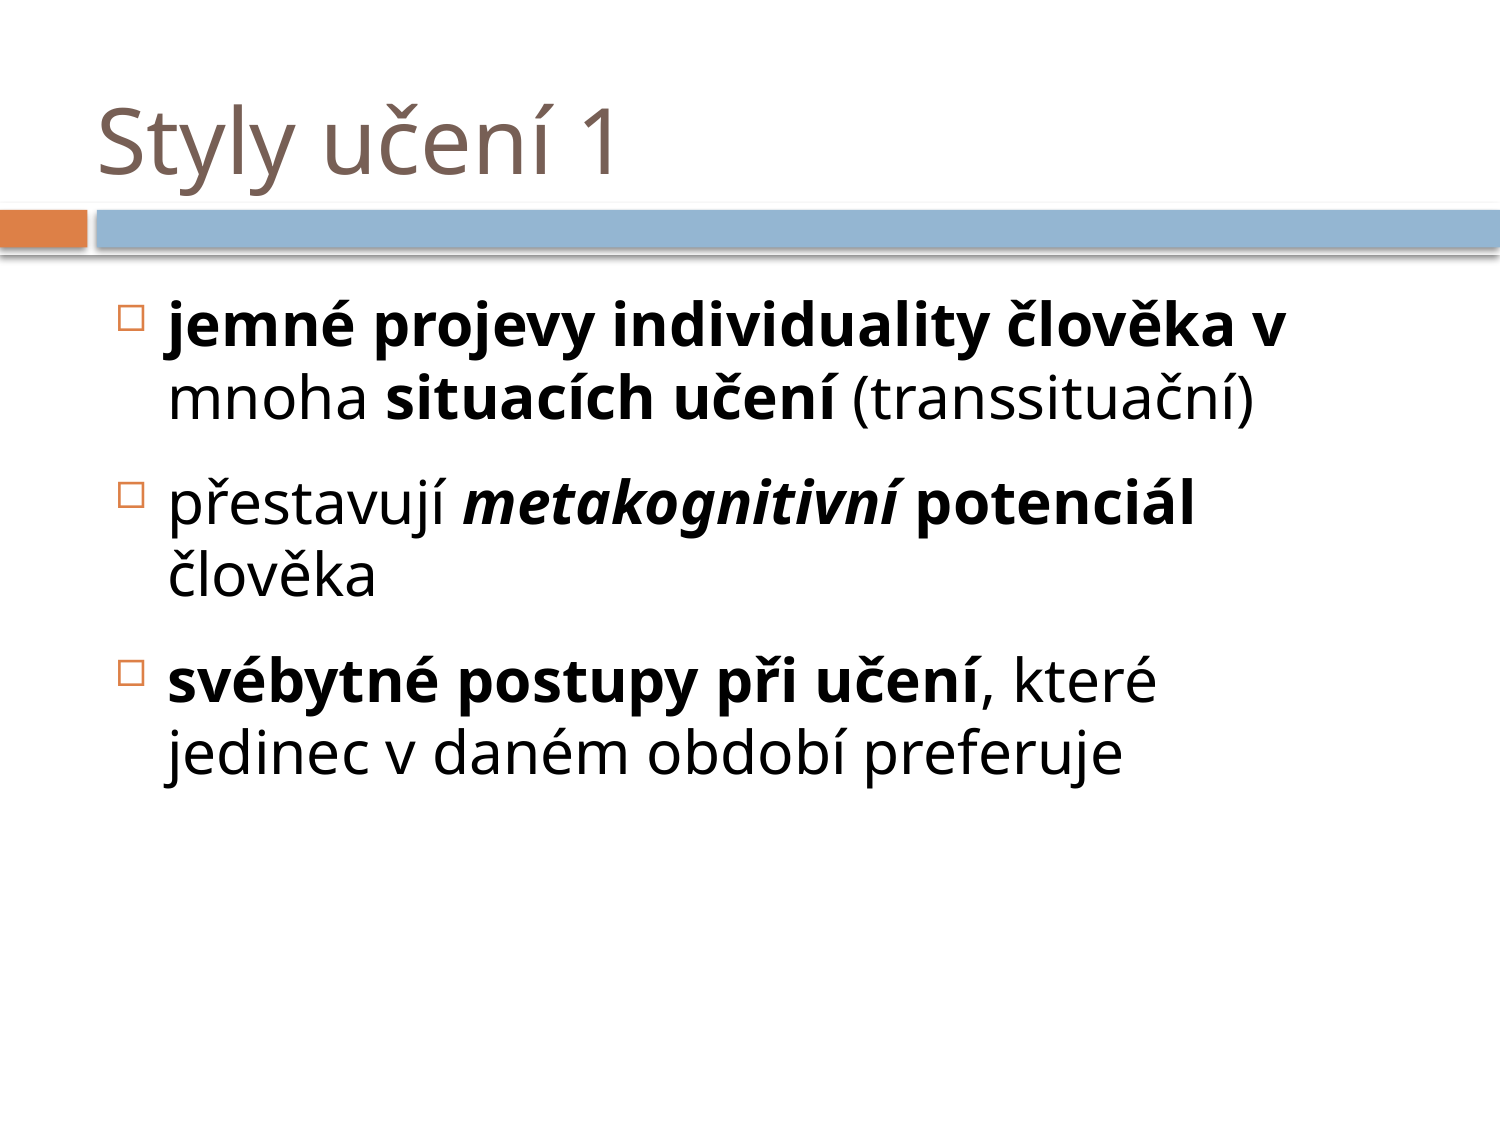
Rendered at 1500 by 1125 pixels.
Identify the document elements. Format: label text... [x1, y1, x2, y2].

list jemné projevy individuality člověka v mnoha situacích učení (transsituační) přestavují metakognitivní potenciál člověka svébytné postupy při učení, které jedinec v daném období preferuje [100, 278, 1376, 954]
title Styly učení 1 [81, 50, 1393, 226]
